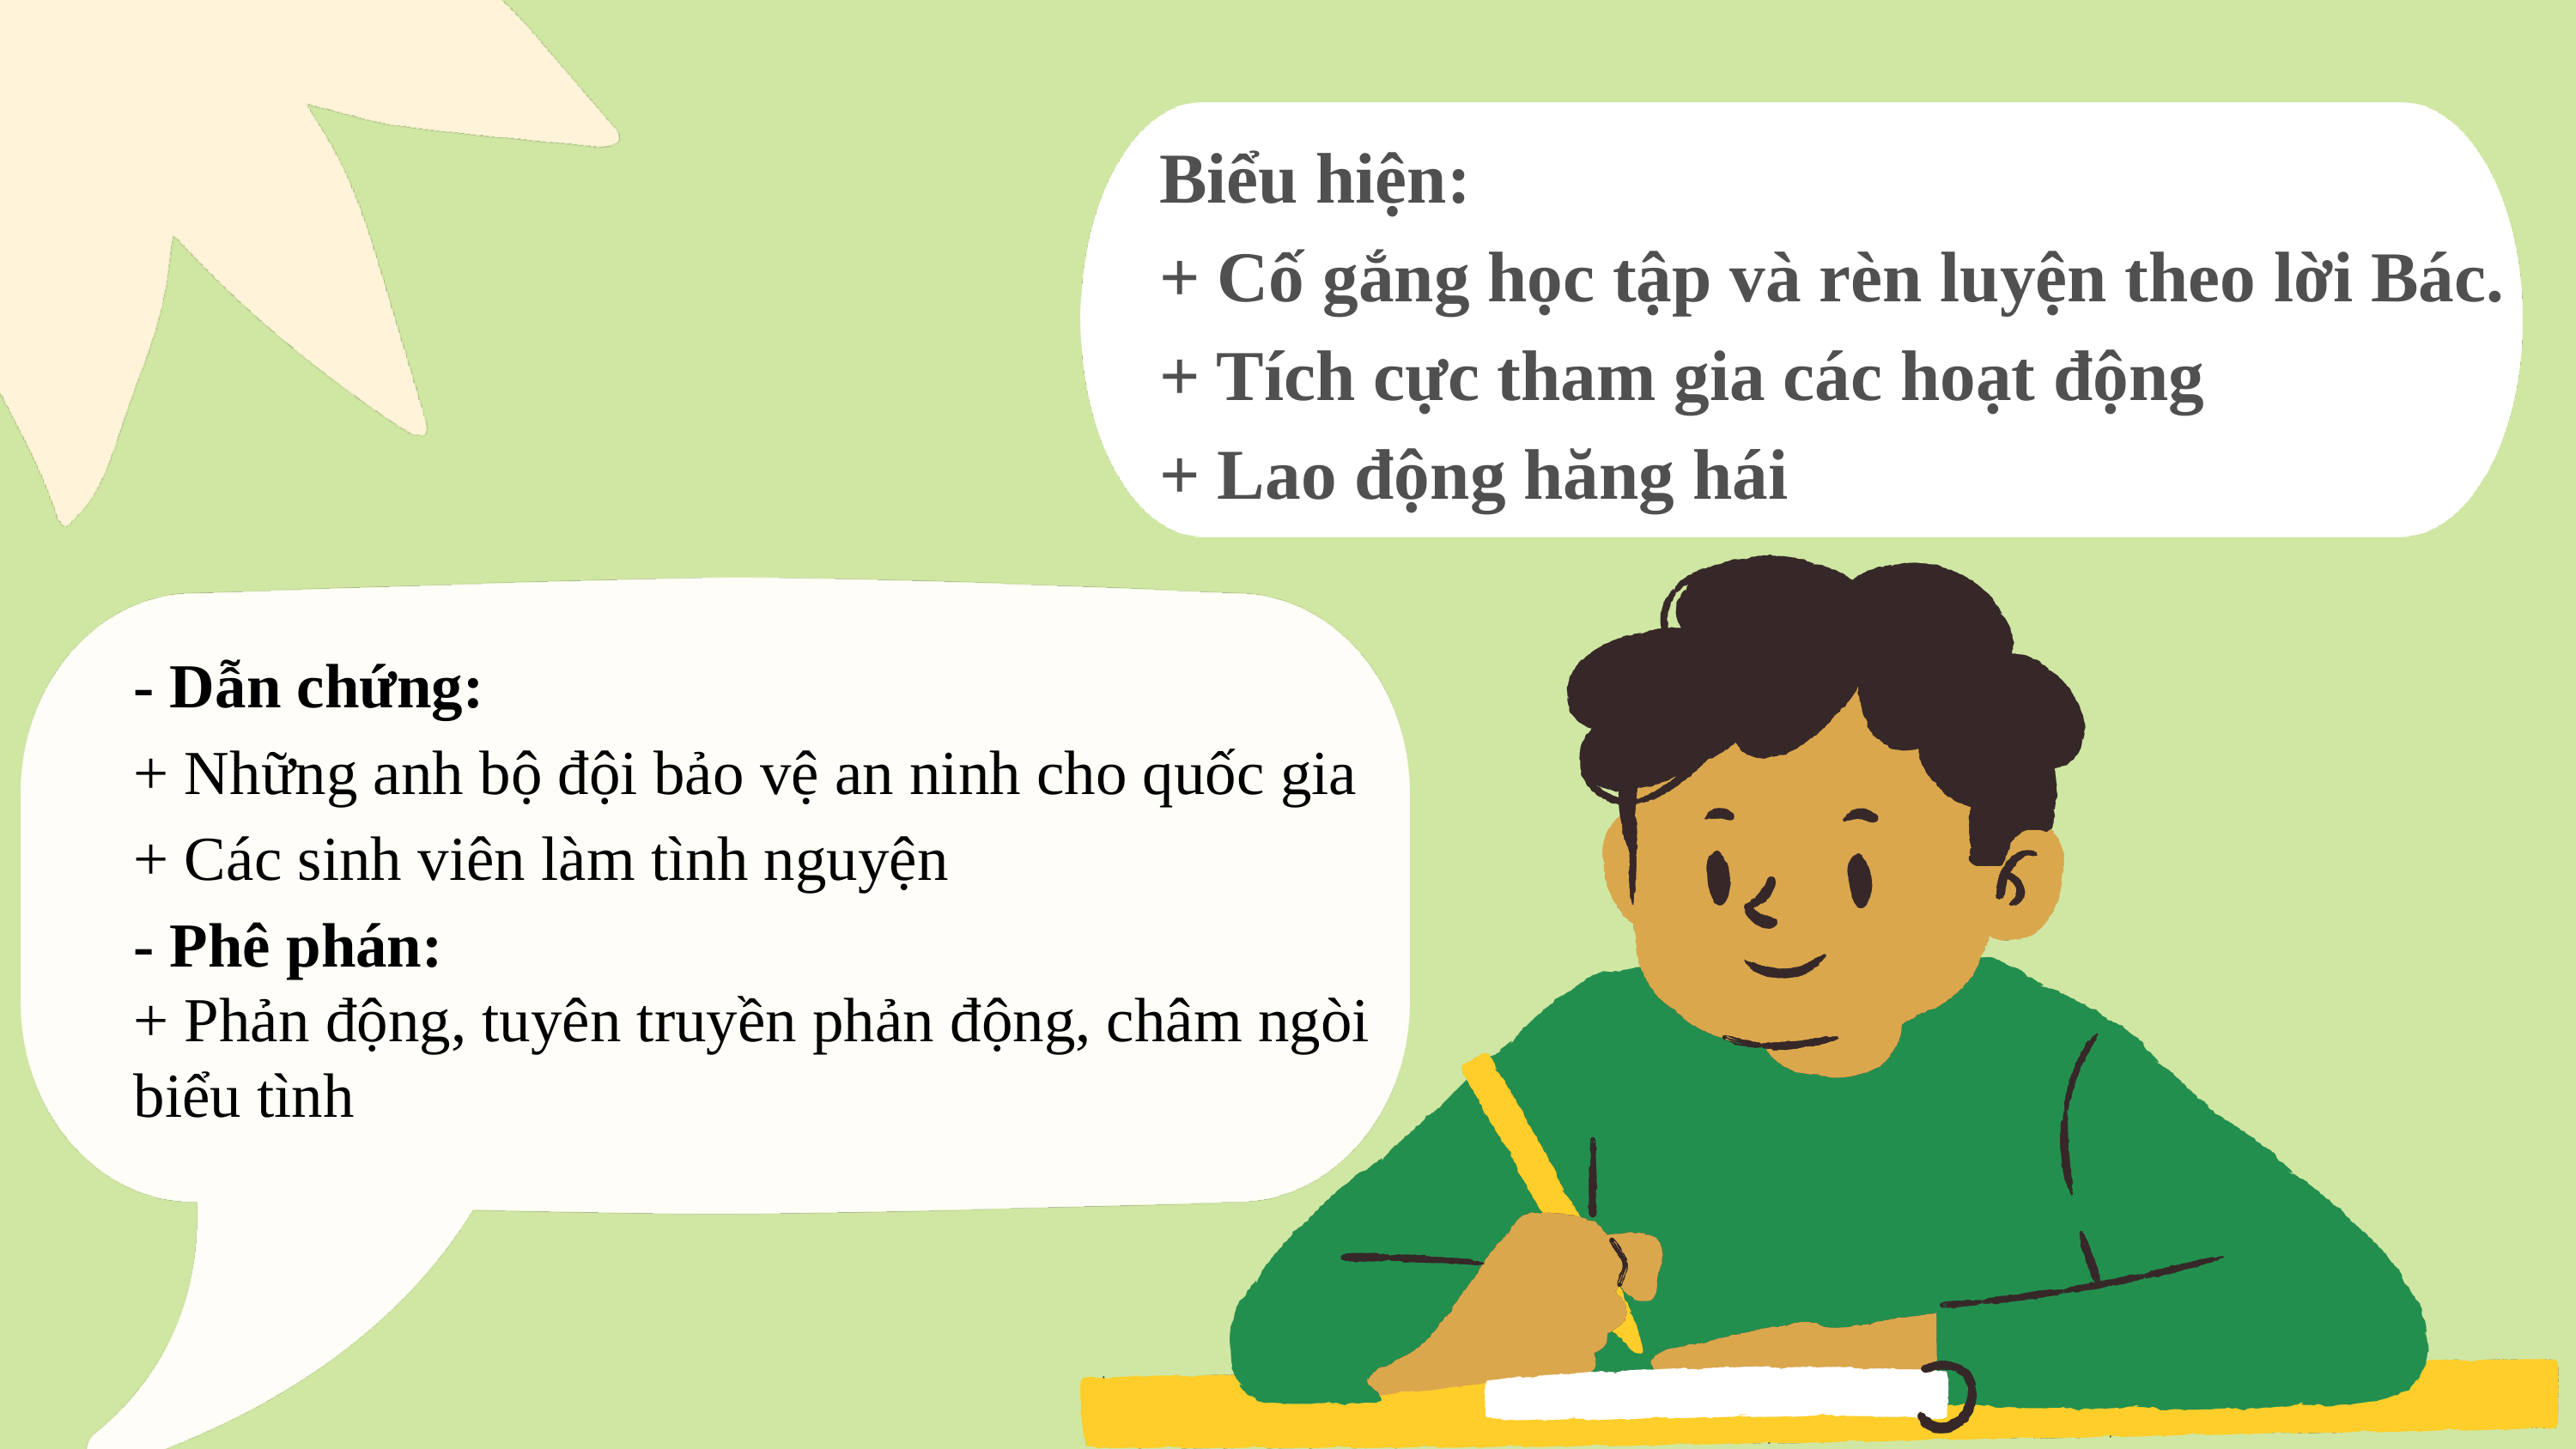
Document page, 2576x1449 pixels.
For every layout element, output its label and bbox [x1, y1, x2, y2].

picture [1080, 102, 2523, 537]
picture [20, 554, 2560, 1449]
picture [0, 0, 662, 536]
